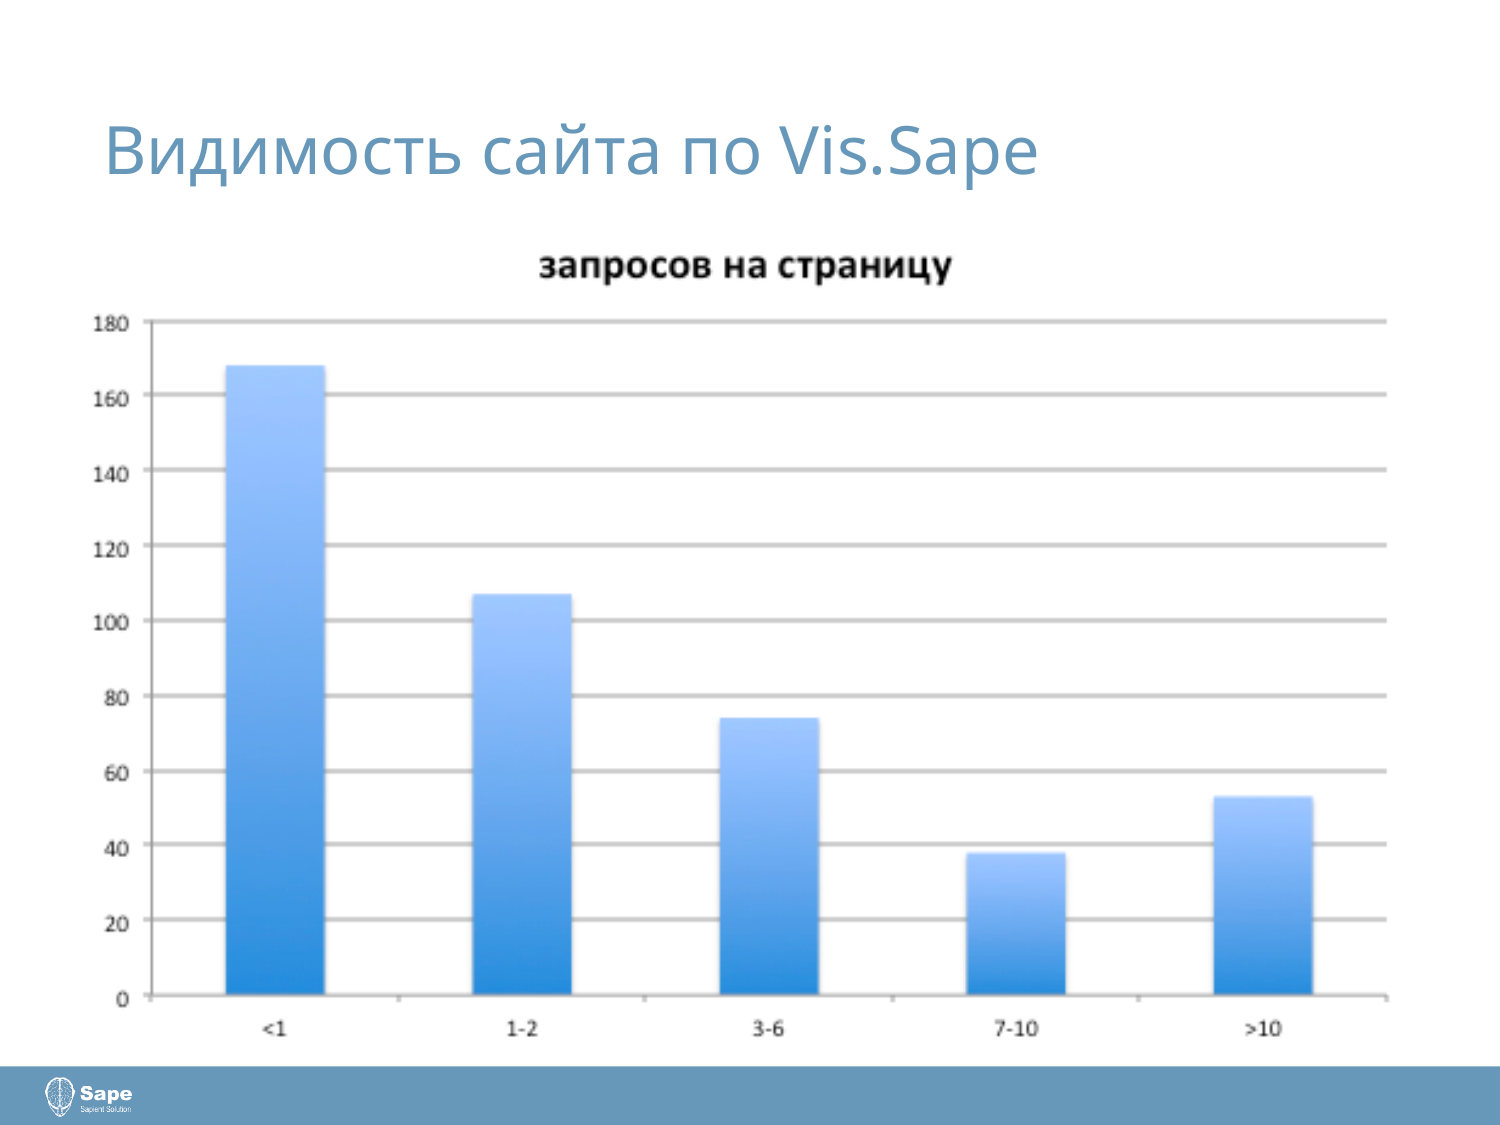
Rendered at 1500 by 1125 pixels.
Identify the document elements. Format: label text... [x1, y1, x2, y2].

text_box [88, 225, 1402, 1049]
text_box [0, 1057, 1500, 1125]
title Видимость сайта по Vis.Sape [88, 18, 1364, 225]
